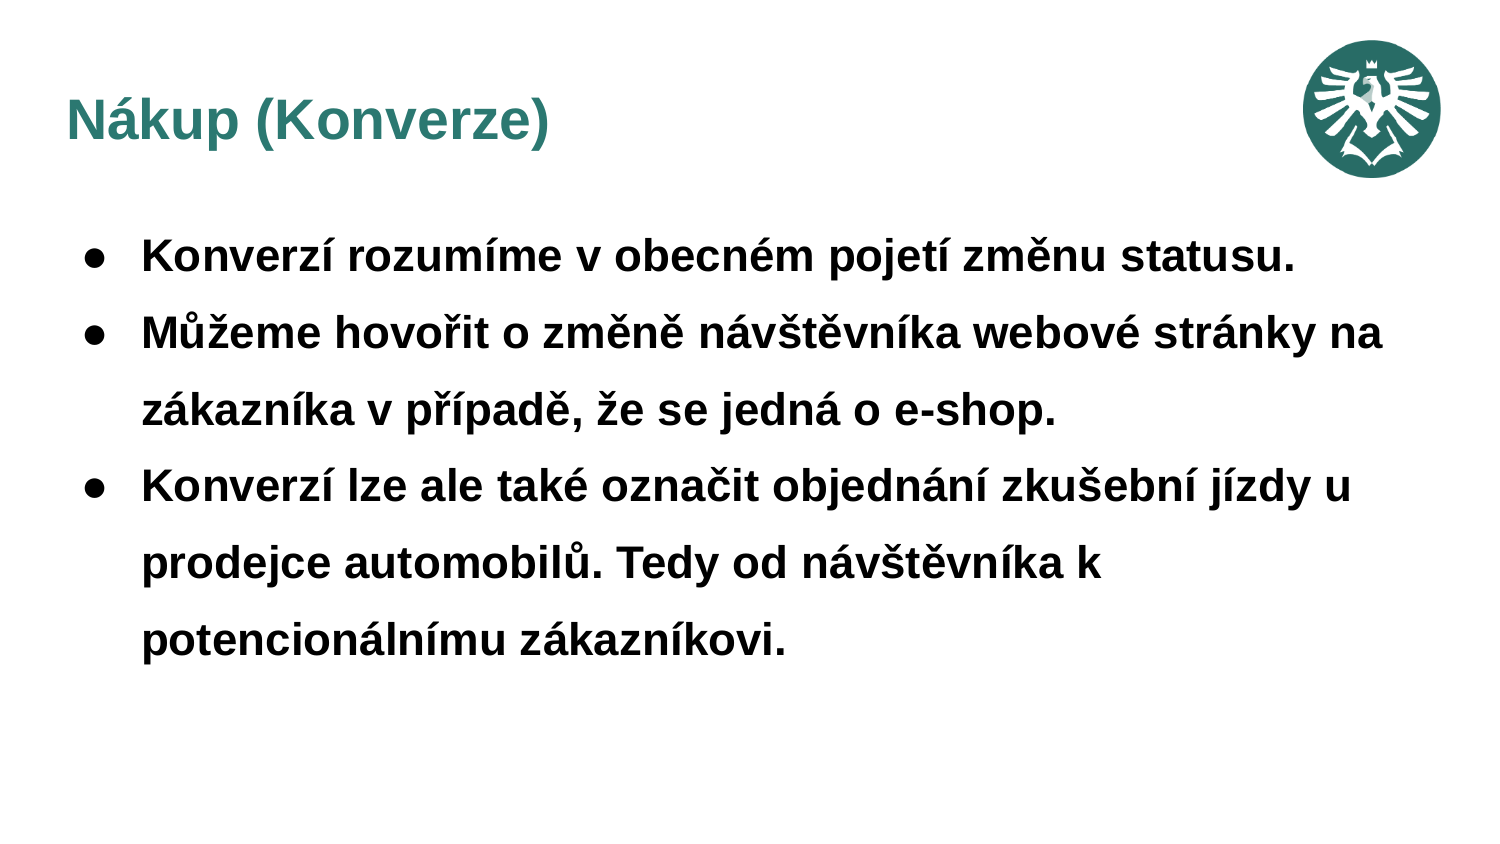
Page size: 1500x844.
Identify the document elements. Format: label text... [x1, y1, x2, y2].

title Nákup (Konverze) [51, 72, 1288, 167]
list Konverzí rozumíme v obecném pojetí změnu statusu. Můžeme hovořit o změně návštěvníka webové stránky na zákazníka v případě, že se jedná o e-shop. Konverzí lze ale také označit objednání zkušební jízdy u prodejce automobilů. Tedy od návštěvníka k potencionálnímu zákazníkovi. [51, 189, 1449, 750]
picture [1293, 33, 1450, 190]
